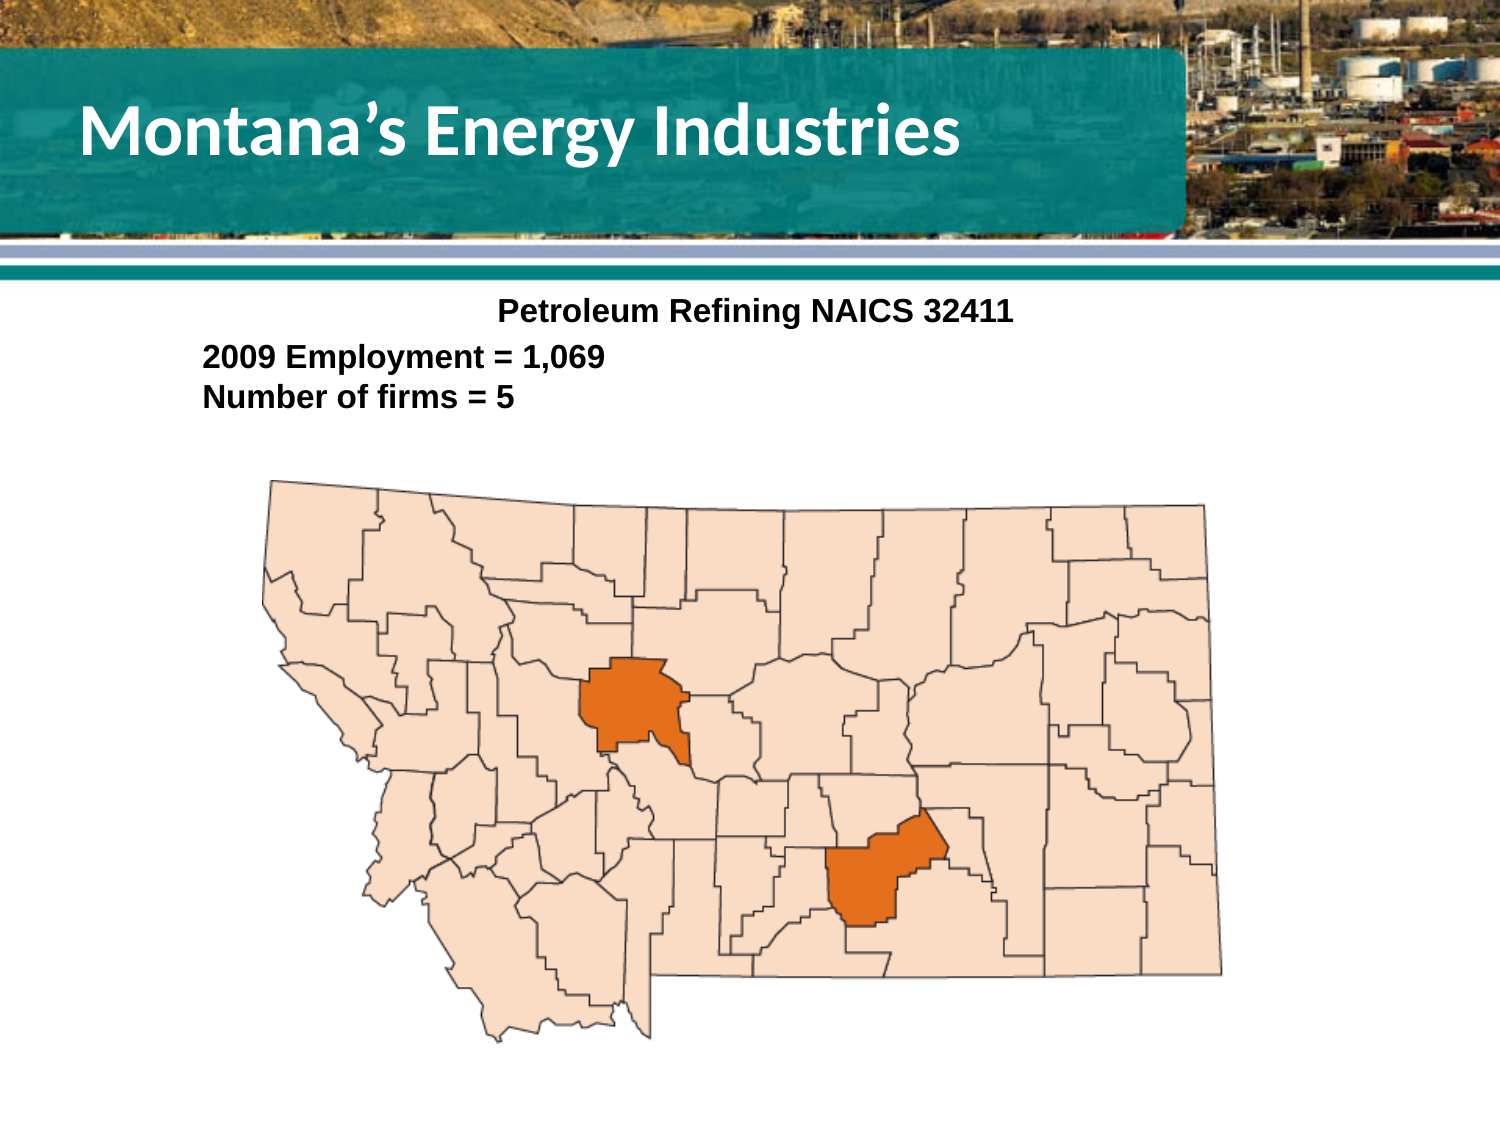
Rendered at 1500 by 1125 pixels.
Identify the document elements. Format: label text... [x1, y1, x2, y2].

text_box Montana’s Energy Industries [63, 73, 1414, 204]
picture [0, 0, 1500, 1125]
text_box 2009 Employment = 1,069 Number of firms = 5 [187, 328, 1350, 423]
text_box Petroleum Refining NAICS 32411 [174, 281, 1338, 336]
